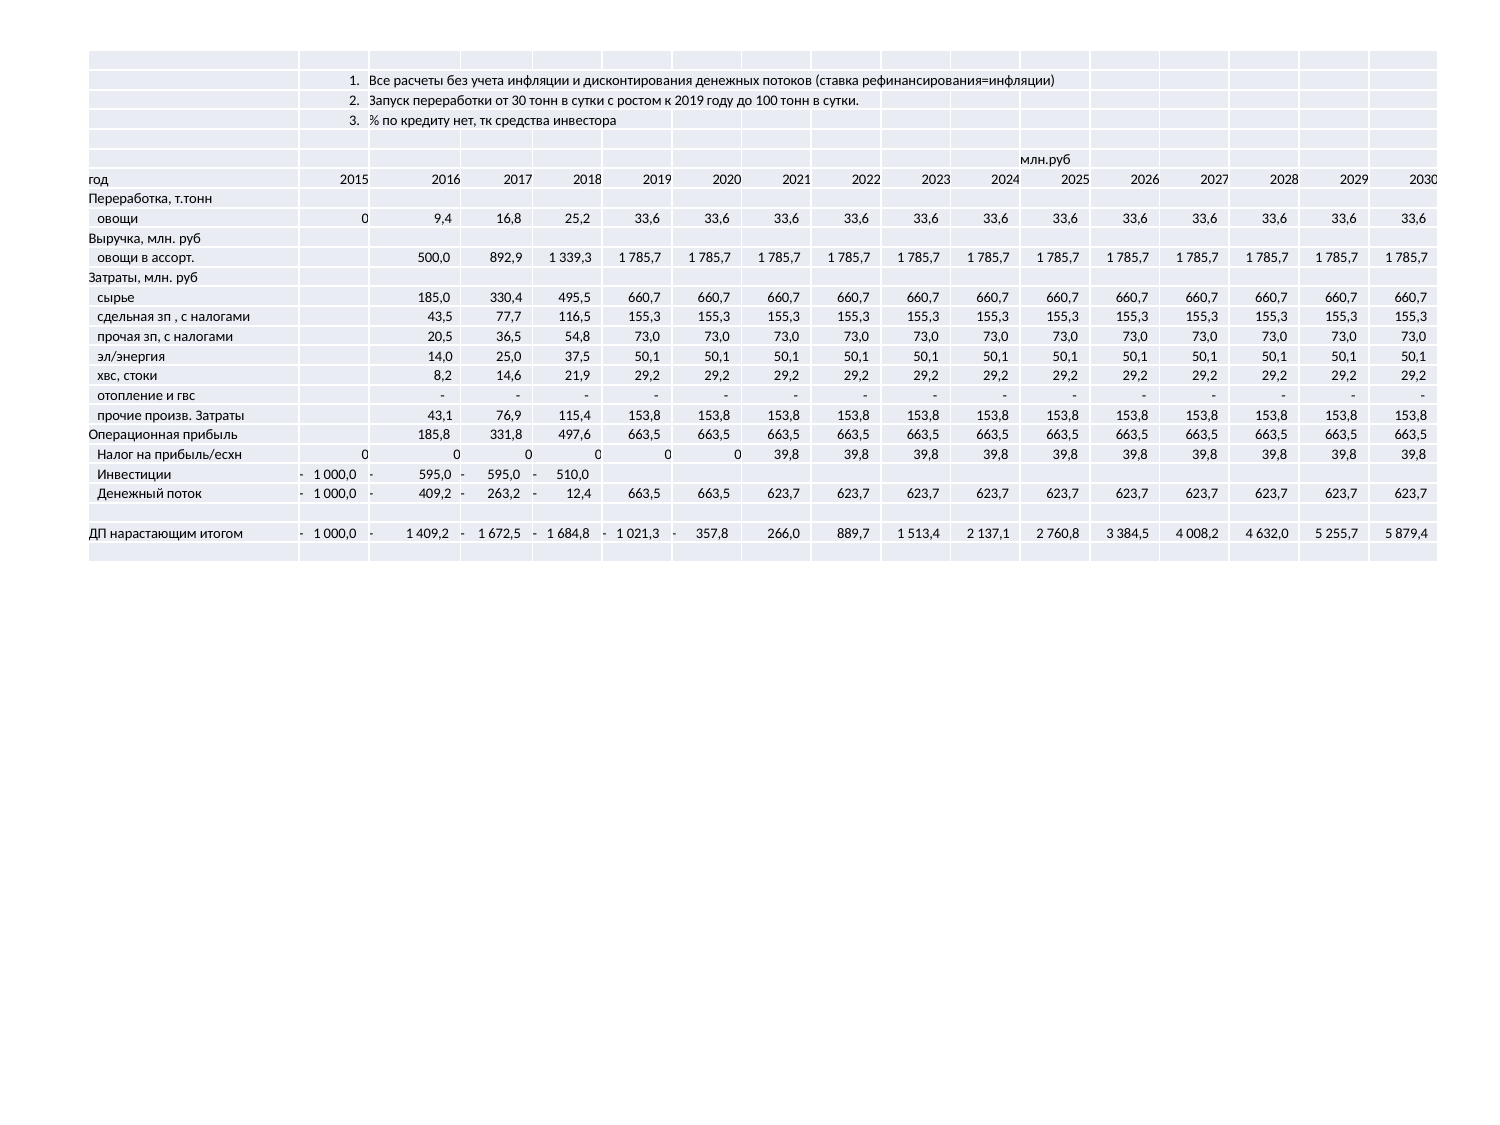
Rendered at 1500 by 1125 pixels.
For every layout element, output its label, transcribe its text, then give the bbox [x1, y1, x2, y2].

table_cell 155,3 [1160, 307, 1228, 325]
table_cell 29,2 [1370, 366, 1437, 384]
table_cell 73,0 [1160, 327, 1228, 344]
table_cell [882, 110, 950, 128]
table_cell [1021, 543, 1089, 561]
table_cell [300, 504, 368, 521]
table_cell - 1 684,8 [533, 523, 601, 541]
table_cell 29,2 [1160, 366, 1228, 384]
table_cell 892,9 [461, 248, 532, 266]
table_cell - [1230, 386, 1298, 403]
table_cell 116,5 [533, 307, 601, 325]
table_cell [1230, 268, 1298, 285]
table_cell [882, 268, 950, 285]
table_cell [812, 268, 880, 285]
table_cell [89, 110, 298, 128]
table_cell [603, 189, 671, 207]
table_cell 663,5 [1370, 425, 1437, 443]
table_cell 660,7 [1021, 287, 1089, 305]
table_header [673, 51, 741, 69]
table_cell Налог на прибыль/есхн [89, 445, 298, 462]
table_cell 73,0 [812, 327, 880, 344]
table_cell - [461, 386, 532, 403]
table_cell 50,1 [951, 346, 1019, 364]
table_cell [742, 228, 810, 246]
table_cell [882, 130, 950, 148]
table_cell 39,8 [812, 445, 880, 462]
table_cell прочая зп, с налогами [89, 327, 298, 344]
table_header [882, 51, 950, 69]
table_cell 4 008,2 [1160, 523, 1228, 541]
table_cell [89, 504, 298, 521]
table_cell 660,7 [1091, 287, 1159, 305]
table_cell - [1300, 386, 1368, 403]
table_cell - [533, 386, 601, 403]
table_cell 500,0 [370, 248, 460, 266]
table_cell 266,0 [742, 523, 810, 541]
table_cell [1300, 189, 1368, 207]
table_cell 2 137,1 [951, 523, 1019, 541]
table_cell 16,8 [461, 209, 532, 226]
table_cell 623,7 [742, 484, 810, 502]
table_cell [742, 110, 810, 128]
table_cell - [882, 386, 950, 403]
table_cell 155,3 [673, 307, 741, 325]
table_cell [742, 504, 810, 521]
table_cell 2018 [533, 169, 601, 187]
table_cell 663,5 [1091, 425, 1159, 443]
table_cell 663,5 [1230, 425, 1298, 443]
table_cell 663,5 [673, 484, 741, 502]
table_cell 1 785,7 [1300, 248, 1368, 266]
table_cell Все расчеты без учета инфляции и дисконтирования денежных потоков (ставка рефинансирования=инфляции) [370, 71, 1089, 89]
table_cell [603, 464, 671, 482]
table_cell 39,8 [1370, 445, 1437, 462]
table_cell - 357,8 [673, 523, 741, 541]
table_cell [1160, 268, 1228, 285]
table_cell [300, 268, 368, 285]
table_cell 37,5 [533, 346, 601, 364]
table_cell 155,3 [812, 307, 880, 325]
table_cell 3 384,5 [1091, 523, 1159, 541]
table_cell 73,0 [1230, 327, 1298, 344]
table_cell [1091, 464, 1159, 482]
table_cell [1370, 268, 1437, 285]
table_cell 29,2 [673, 366, 741, 384]
table_cell - [1021, 386, 1089, 403]
table_cell [673, 189, 741, 207]
table_cell 0 [370, 445, 460, 462]
table_cell [533, 543, 601, 561]
table_cell - [1370, 386, 1437, 403]
table_cell 2027 [1160, 169, 1228, 187]
table_cell 9,4 [370, 209, 460, 226]
table_cell Выручка, млн. руб [89, 228, 298, 246]
table_cell [1021, 228, 1089, 246]
table_cell [673, 543, 741, 561]
table_cell [1230, 110, 1298, 128]
table_cell 73,0 [951, 327, 1019, 344]
table_cell 155,3 [1370, 307, 1437, 325]
table_cell [951, 464, 1019, 482]
table_cell [882, 504, 950, 521]
table_cell [1300, 268, 1368, 285]
table_cell 155,3 [951, 307, 1019, 325]
table_cell 50,1 [1230, 346, 1298, 364]
table_cell [533, 268, 601, 285]
table_cell 663,5 [673, 425, 741, 443]
table_cell [882, 189, 950, 207]
table_cell % по кредиту нет, тк средства инвестора [370, 110, 671, 128]
table_cell [533, 228, 601, 246]
table_cell [951, 504, 1019, 521]
table_cell 2026 [1091, 169, 1159, 187]
table_cell 50,1 [742, 346, 810, 364]
table_cell [1370, 504, 1437, 521]
table_cell 29,2 [1230, 366, 1298, 384]
table_cell [1160, 71, 1228, 89]
table_cell 39,8 [951, 445, 1019, 462]
table_cell [812, 110, 880, 128]
table_cell 663,5 [882, 425, 950, 443]
table_header [1230, 51, 1298, 69]
table_cell 50,1 [1160, 346, 1228, 364]
table_cell [951, 91, 1019, 108]
table_cell 4 632,0 [1230, 523, 1298, 541]
table_cell 1 785,7 [812, 248, 880, 266]
table_cell 0 [461, 445, 532, 462]
table_cell - [742, 386, 810, 403]
table_cell [882, 228, 950, 246]
table_cell 623,7 [882, 484, 950, 502]
table_cell 50,1 [882, 346, 950, 364]
table_cell [951, 189, 1019, 207]
table_cell 153,8 [742, 405, 810, 423]
table_cell [603, 228, 671, 246]
table_cell 663,5 [603, 425, 671, 443]
table_cell - 12,4 [533, 484, 601, 502]
table_cell 185,8 [370, 425, 460, 443]
table_cell [673, 228, 741, 246]
table_cell [1091, 543, 1159, 561]
table_cell [461, 543, 532, 561]
table_cell сырье [89, 287, 298, 305]
table_cell 889,7 [812, 523, 880, 541]
table_cell [370, 150, 460, 167]
table_cell овощи [89, 209, 298, 226]
table_cell [951, 130, 1019, 148]
table_cell 153,8 [1160, 405, 1228, 423]
table_cell 73,0 [882, 327, 950, 344]
table_cell [1230, 543, 1298, 561]
table_cell [951, 543, 1019, 561]
table_cell 25,2 [533, 209, 601, 226]
table_cell [673, 268, 741, 285]
table_cell [461, 268, 532, 285]
table_cell [1300, 130, 1368, 148]
table_cell [951, 110, 1019, 128]
table_cell 660,7 [1370, 287, 1437, 305]
table_cell [370, 504, 460, 521]
table_cell 153,8 [812, 405, 880, 423]
table_cell [300, 327, 368, 344]
table_cell [1230, 71, 1298, 89]
table_cell 623,7 [1370, 484, 1437, 502]
table_cell 155,3 [742, 307, 810, 325]
table_cell 1. [300, 71, 368, 89]
table_cell Инвестиции [89, 464, 298, 482]
table_cell год [89, 169, 298, 187]
table_cell 623,7 [951, 484, 1019, 502]
table_cell 73,0 [1021, 327, 1089, 344]
table_cell [1370, 130, 1437, 148]
table_cell [673, 130, 741, 148]
table_cell 76,9 [461, 405, 532, 423]
table_cell хвс, стоки [89, 366, 298, 384]
table_cell 153,8 [603, 405, 671, 423]
table_cell [89, 91, 298, 108]
table_cell 153,8 [882, 405, 950, 423]
table_cell [300, 405, 368, 423]
table_cell 33,6 [1300, 209, 1368, 226]
table_cell 33,6 [1230, 209, 1298, 226]
table_cell 663,5 [603, 484, 671, 502]
table_cell 33,6 [742, 209, 810, 226]
table_cell 2016 [370, 169, 460, 187]
table_cell 39,8 [882, 445, 950, 462]
table_cell 663,5 [1160, 425, 1228, 443]
table_header [1091, 51, 1159, 69]
table_cell 50,1 [1300, 346, 1368, 364]
table_cell 39,8 [1091, 445, 1159, 462]
table_cell - 1 409,2 [370, 523, 460, 541]
table_cell 1 513,4 [882, 523, 950, 541]
table_cell 155,3 [1300, 307, 1368, 325]
table_cell 29,2 [882, 366, 950, 384]
table_header [1300, 51, 1368, 69]
table_cell овощи в ассорт. [89, 248, 298, 266]
table_cell [370, 268, 460, 285]
table_cell 660,7 [1230, 287, 1298, 305]
table_cell - [812, 386, 880, 403]
table_cell 155,3 [1230, 307, 1298, 325]
table_cell 660,7 [812, 287, 880, 305]
table_cell [812, 228, 880, 246]
table_cell 39,8 [1160, 445, 1228, 462]
table_header [1021, 51, 1089, 69]
table_cell 1 785,7 [1021, 248, 1089, 266]
table_cell 623,7 [1300, 484, 1368, 502]
table_cell ДП нарастающим итогом [89, 523, 298, 541]
table_cell 331,8 [461, 425, 532, 443]
table_cell [1091, 71, 1159, 89]
table_cell [300, 366, 368, 384]
table_cell [533, 504, 601, 521]
table_cell 2017 [461, 169, 532, 187]
table_cell 2023 [882, 169, 950, 187]
table_cell [1160, 543, 1228, 561]
table_cell [1160, 228, 1228, 246]
table_cell [603, 150, 671, 167]
table_cell [1091, 189, 1159, 207]
table_header [461, 51, 532, 69]
table_cell [89, 71, 298, 89]
table_cell [882, 150, 950, 167]
table_header [812, 51, 880, 69]
table_cell 73,0 [1300, 327, 1368, 344]
table_cell [300, 287, 368, 305]
table_cell [461, 228, 532, 246]
table_cell 0 [673, 445, 741, 462]
table_cell прочие произв. Затраты [89, 405, 298, 423]
table_cell - 1 000,0 [300, 523, 368, 541]
table_cell [1230, 228, 1298, 246]
table_cell [300, 346, 368, 364]
table_cell [812, 504, 880, 521]
table_header [533, 51, 601, 69]
table_cell 25,0 [461, 346, 532, 364]
table_cell [742, 268, 810, 285]
table_cell 495,5 [533, 287, 601, 305]
table_cell [1021, 130, 1089, 148]
table_cell 73,0 [603, 327, 671, 344]
table_cell [300, 228, 368, 246]
table_cell 2030 [1370, 169, 1437, 187]
table_cell [300, 307, 368, 325]
table_cell 497,6 [533, 425, 601, 443]
table_cell [1300, 504, 1368, 521]
table_cell - 1 021,3 [603, 523, 671, 541]
table_cell [1300, 91, 1368, 108]
table_cell [1021, 189, 1089, 207]
table_cell [1230, 91, 1298, 108]
table_cell [673, 464, 741, 482]
table_cell 33,6 [603, 209, 671, 226]
table_cell [812, 543, 880, 561]
table_cell [1300, 150, 1368, 167]
table_cell Денежный поток [89, 484, 298, 502]
table_cell 623,7 [1230, 484, 1298, 502]
table_cell [1160, 504, 1228, 521]
table_cell [1230, 130, 1298, 148]
table_cell 29,2 [1021, 366, 1089, 384]
table_cell 77,7 [461, 307, 532, 325]
table_cell 2022 [812, 169, 880, 187]
table_cell [742, 464, 810, 482]
table_cell 623,7 [1091, 484, 1159, 502]
table_cell [1160, 464, 1228, 482]
table_cell 0 [603, 445, 671, 462]
table_cell 50,1 [1091, 346, 1159, 364]
table_header [1160, 51, 1228, 69]
table_cell 115,4 [533, 405, 601, 423]
table_cell - 595,0 [461, 464, 532, 482]
table_cell [300, 189, 368, 207]
table_cell 2015 [300, 169, 368, 187]
table_cell 0 [533, 445, 601, 462]
table_cell [89, 543, 298, 561]
table_cell - 263,2 [461, 484, 532, 502]
table_cell 1 785,7 [1230, 248, 1298, 266]
table_cell [1370, 464, 1437, 482]
table_cell 1 785,7 [742, 248, 810, 266]
table_cell 153,8 [673, 405, 741, 423]
table_cell эл/энергия [89, 346, 298, 364]
table_cell [742, 543, 810, 561]
table_cell [1021, 464, 1089, 482]
table_cell 29,2 [1300, 366, 1368, 384]
table_cell [603, 504, 671, 521]
table_cell [461, 130, 532, 148]
table_header [603, 51, 671, 69]
table_cell [1091, 130, 1159, 148]
table_cell 1 785,7 [1370, 248, 1437, 266]
table_cell 330,4 [461, 287, 532, 305]
table_cell 663,5 [1300, 425, 1368, 443]
table_cell [1370, 228, 1437, 246]
table_cell [300, 425, 368, 443]
table_cell [1300, 464, 1368, 482]
table_header [742, 51, 810, 69]
table_cell 155,3 [882, 307, 950, 325]
table_cell 29,2 [812, 366, 880, 384]
table_cell 2020 [673, 169, 741, 187]
table_cell - 1 000,0 [300, 464, 368, 482]
table_cell [370, 228, 460, 246]
table_cell [89, 150, 298, 167]
table_cell 153,8 [1091, 405, 1159, 423]
table_cell [1091, 150, 1159, 167]
table_cell [1230, 504, 1298, 521]
table_cell 33,6 [1091, 209, 1159, 226]
table_cell 663,5 [951, 425, 1019, 443]
table_cell 43,1 [370, 405, 460, 423]
table_cell [1021, 504, 1089, 521]
table_cell 29,2 [603, 366, 671, 384]
table_cell [603, 268, 671, 285]
table_cell 73,0 [673, 327, 741, 344]
table_cell 39,8 [1230, 445, 1298, 462]
table_cell [1230, 150, 1298, 167]
table_cell 33,6 [1021, 209, 1089, 226]
table_cell 43,5 [370, 307, 460, 325]
table_cell [1370, 543, 1437, 561]
table_cell 50,1 [1370, 346, 1437, 364]
table_cell 2021 [742, 169, 810, 187]
table_cell [742, 189, 810, 207]
table_cell 39,8 [1300, 445, 1368, 462]
table_cell [1300, 228, 1368, 246]
table_cell 2028 [1230, 169, 1298, 187]
table_cell [1091, 110, 1159, 128]
table_cell 1 785,7 [882, 248, 950, 266]
table_cell 33,6 [882, 209, 950, 226]
table_cell [951, 228, 1019, 246]
table_cell - 510,0 [533, 464, 601, 482]
table_cell [533, 189, 601, 207]
table_cell - [370, 386, 460, 403]
table_cell [89, 130, 298, 148]
table_cell 29,2 [1091, 366, 1159, 384]
table_cell 8,2 [370, 366, 460, 384]
table_cell 660,7 [1160, 287, 1228, 305]
table_cell [1091, 91, 1159, 108]
table_cell 33,6 [951, 209, 1019, 226]
table_cell [603, 543, 671, 561]
table_cell 660,7 [673, 287, 741, 305]
table_cell 153,8 [1370, 405, 1437, 423]
table_cell [1021, 110, 1089, 128]
table_cell Переработка, т.тонн [89, 189, 298, 207]
table_cell Затраты, млн. руб [89, 268, 298, 285]
table_cell 153,8 [1021, 405, 1089, 423]
table_cell [1160, 150, 1228, 167]
table_cell [742, 130, 810, 148]
table_header [300, 51, 368, 69]
table_cell 155,3 [1021, 307, 1089, 325]
table_cell [603, 130, 671, 148]
table_cell [1091, 268, 1159, 285]
table_cell [1370, 189, 1437, 207]
table_cell 2025 [1021, 169, 1089, 187]
table_cell сдельная зп , с налогами [89, 307, 298, 325]
table_cell 1 785,7 [603, 248, 671, 266]
table_cell [1160, 189, 1228, 207]
table_cell 623,7 [1160, 484, 1228, 502]
table_cell 39,8 [1021, 445, 1089, 462]
table_cell [1370, 110, 1437, 128]
table_cell Операционная прибыль [89, 425, 298, 443]
table_cell 1 785,7 [951, 248, 1019, 266]
table_cell млн.руб [1021, 150, 1089, 167]
table_cell [461, 504, 532, 521]
table_cell 73,0 [1370, 327, 1437, 344]
table_cell [812, 130, 880, 148]
table_cell 73,0 [1091, 327, 1159, 344]
table_cell 0 [300, 209, 368, 226]
table_cell - [1160, 386, 1228, 403]
table_header [89, 51, 298, 69]
table_cell 185,0 [370, 287, 460, 305]
table_cell 155,3 [603, 307, 671, 325]
table_cell [812, 464, 880, 482]
table_cell 33,6 [1370, 209, 1437, 226]
table_cell 14,6 [461, 366, 532, 384]
table_cell 153,8 [1230, 405, 1298, 423]
table_cell 660,7 [742, 287, 810, 305]
table_cell Запуск переработки от 30 тонн в сутки с ростом к 2019 году до 100 тонн в сутки. [370, 91, 880, 108]
table_cell 14,0 [370, 346, 460, 364]
table_cell [882, 464, 950, 482]
table_cell - 1 672,5 [461, 523, 532, 541]
table_cell 29,2 [742, 366, 810, 384]
table_cell 1 785,7 [1091, 248, 1159, 266]
table_cell [461, 189, 532, 207]
table_cell [882, 91, 950, 108]
table_cell [742, 150, 810, 167]
table_cell 660,7 [951, 287, 1019, 305]
table_cell [1160, 130, 1228, 148]
table_cell [533, 130, 601, 148]
table_cell [673, 110, 741, 128]
table_cell 20,5 [370, 327, 460, 344]
table_cell - 595,0 [370, 464, 460, 482]
table_cell 73,0 [742, 327, 810, 344]
table_cell [300, 248, 368, 266]
table_cell 50,1 [603, 346, 671, 364]
table_cell 623,7 [1021, 484, 1089, 502]
table_cell [882, 543, 950, 561]
table_cell 33,6 [1160, 209, 1228, 226]
table_header [951, 51, 1019, 69]
table_header [1370, 51, 1437, 69]
table_cell [1300, 110, 1368, 128]
table_cell 660,7 [1300, 287, 1368, 305]
table_cell 153,8 [951, 405, 1019, 423]
table_cell 0 [300, 445, 368, 462]
table_cell - [673, 386, 741, 403]
table_cell 33,6 [673, 209, 741, 226]
table_cell 663,5 [742, 425, 810, 443]
table_cell 50,1 [1021, 346, 1089, 364]
table_cell 1 785,7 [673, 248, 741, 266]
table_cell 21,9 [533, 366, 601, 384]
table_cell - 409,2 [370, 484, 460, 502]
table_cell - [603, 386, 671, 403]
table_cell [370, 543, 460, 561]
table_cell 3. [300, 110, 368, 128]
table_cell 29,2 [951, 366, 1019, 384]
table_cell [1230, 189, 1298, 207]
table_cell [673, 504, 741, 521]
table_cell [1370, 91, 1437, 108]
table_cell [533, 150, 601, 167]
table_cell [1300, 543, 1368, 561]
table_cell [673, 150, 741, 167]
table_cell - [1091, 386, 1159, 403]
table_cell 50,1 [812, 346, 880, 364]
table_cell 2019 [603, 169, 671, 187]
table_cell [1370, 71, 1437, 89]
table_cell 33,6 [812, 209, 880, 226]
table_cell [300, 543, 368, 561]
table_cell [1370, 150, 1437, 167]
table_cell 39,8 [742, 445, 810, 462]
table_cell [951, 150, 1019, 167]
table_cell 1 339,3 [533, 248, 601, 266]
table_cell [370, 189, 460, 207]
table_cell 5 879,4 [1370, 523, 1437, 541]
table_cell 2. [300, 91, 368, 108]
table_cell 660,7 [882, 287, 950, 305]
table_cell [812, 189, 880, 207]
table_cell 54,8 [533, 327, 601, 344]
table_cell 50,1 [673, 346, 741, 364]
table_cell 5 255,7 [1300, 523, 1368, 541]
table_cell 153,8 [1300, 405, 1368, 423]
table_cell [951, 268, 1019, 285]
table_cell 663,5 [812, 425, 880, 443]
table_cell отопление и гвс [89, 386, 298, 403]
table_cell [1160, 91, 1228, 108]
table_cell 1 785,7 [1160, 248, 1228, 266]
table_cell 2 760,8 [1021, 523, 1089, 541]
table_cell [300, 386, 368, 403]
table_cell [1021, 268, 1089, 285]
table_cell [1021, 91, 1089, 108]
table_cell - 1 000,0 [300, 484, 368, 502]
table_cell [461, 150, 532, 167]
table_header [370, 51, 460, 69]
table_cell [300, 150, 368, 167]
table_cell 2029 [1300, 169, 1368, 187]
table_cell [370, 130, 460, 148]
table_cell [300, 130, 368, 148]
table_cell 36,5 [461, 327, 532, 344]
table_cell [1091, 504, 1159, 521]
table_cell - [951, 386, 1019, 403]
table_cell 2024 [951, 169, 1019, 187]
table_cell 155,3 [1091, 307, 1159, 325]
table_cell [812, 150, 880, 167]
table_cell 663,5 [1021, 425, 1089, 443]
table_cell [1300, 71, 1368, 89]
table_cell [1160, 110, 1228, 128]
table_cell 623,7 [812, 484, 880, 502]
table_cell [1230, 464, 1298, 482]
table_cell 660,7 [603, 287, 671, 305]
table_cell [1091, 228, 1159, 246]
